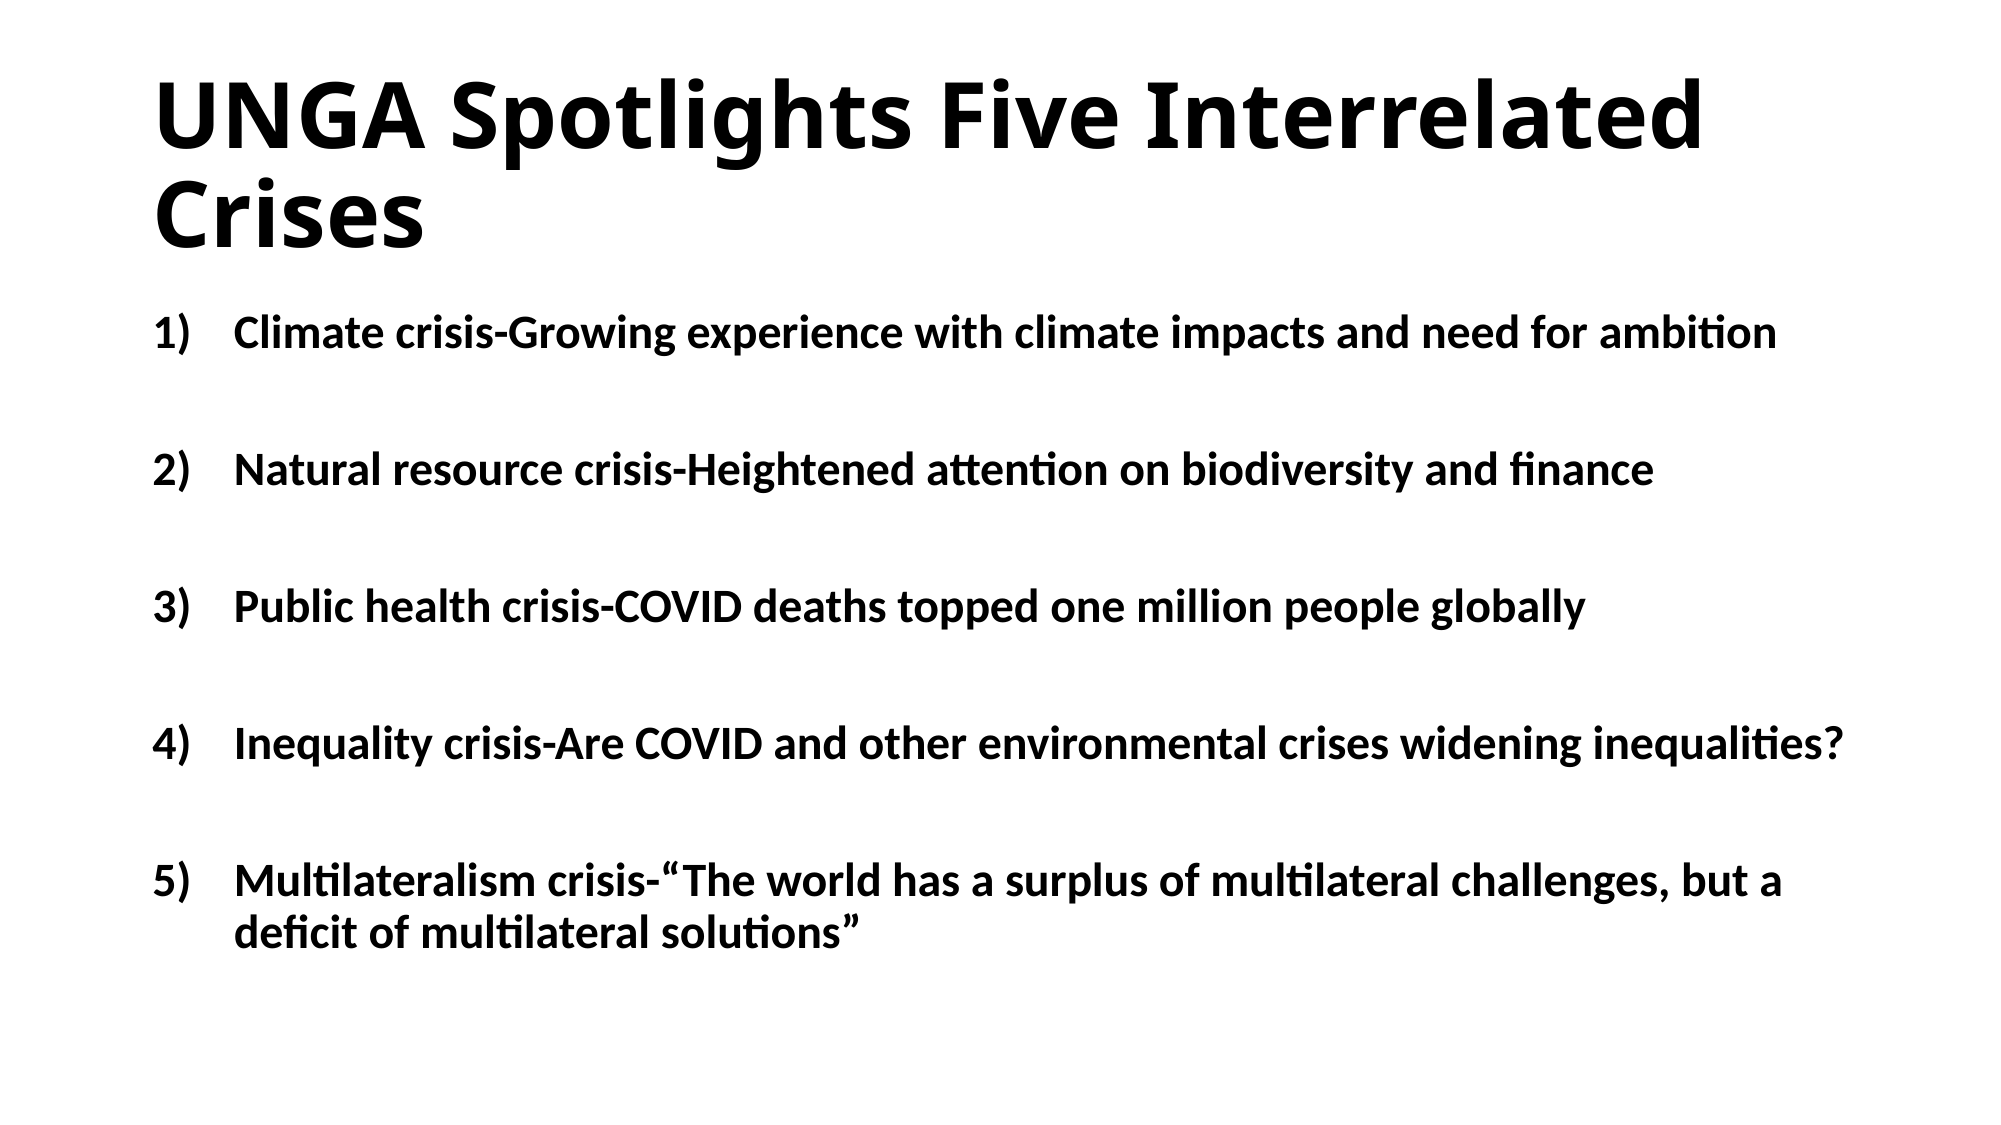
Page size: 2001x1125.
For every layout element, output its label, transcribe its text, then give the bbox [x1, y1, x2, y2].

title UNGA Spotlights Five Interrelated Crises [137, 59, 1863, 278]
list Climate crisis-Growing experience with climate impacts and need for ambition Natural resource crisis-Heightened attention on biodiversity and finance Public health crisis-COVID deaths topped one million people globally Inequality crisis-Are COVID and other environmental crises widening inequalities? Multilateralism crisis-“The world has a surplus of multilateral challenges, but a deficit of multilateral solutions” [137, 299, 1863, 1014]
